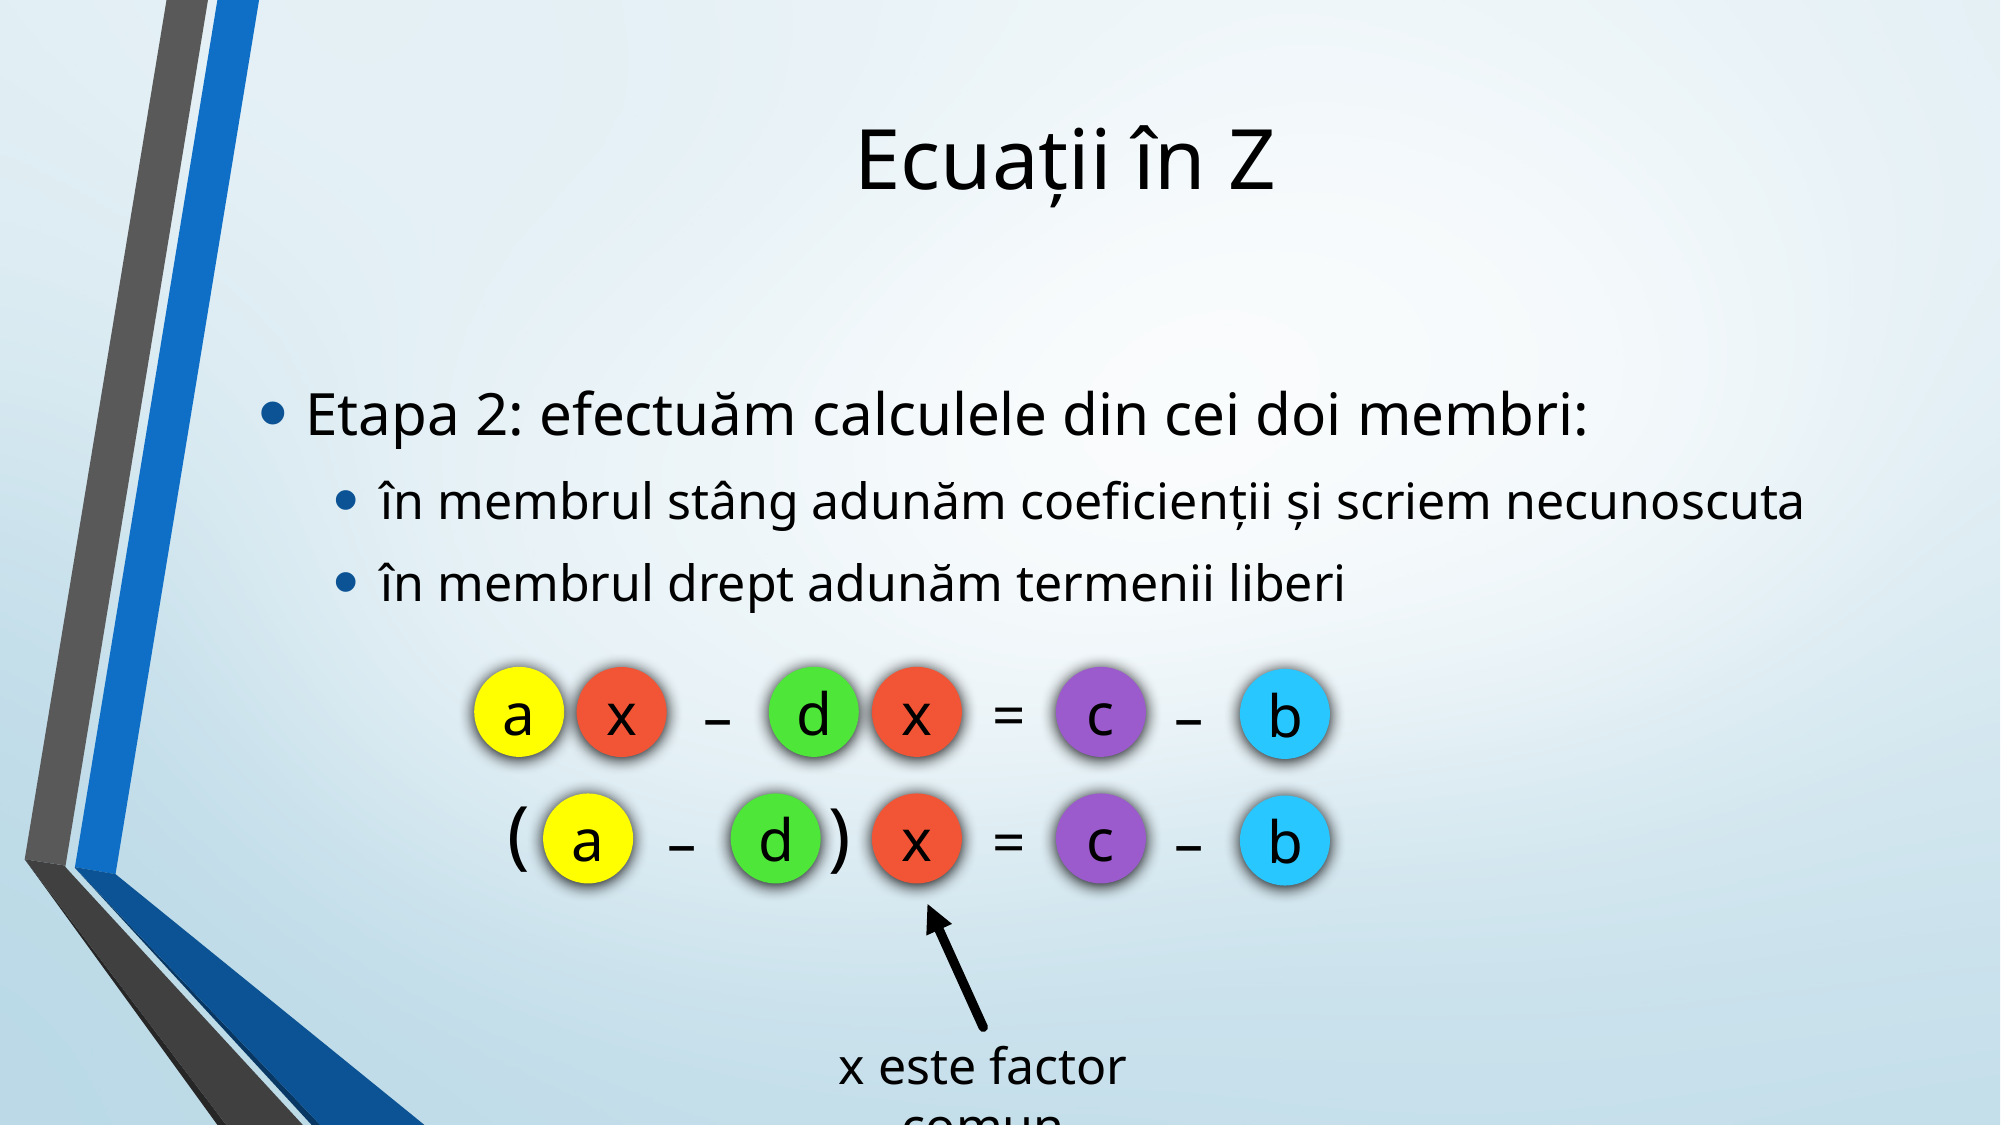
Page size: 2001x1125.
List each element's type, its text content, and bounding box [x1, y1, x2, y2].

text_box c [1054, 792, 1148, 885]
text_box ( [492, 778, 546, 884]
text_box d [767, 665, 861, 759]
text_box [927, 903, 984, 1028]
text_box ) [813, 780, 871, 885]
text_box d [729, 792, 813, 885]
text_box x este factor comun [736, 1027, 1231, 1125]
text_box x [872, 665, 964, 759]
text_box b [1238, 667, 1332, 761]
text_box b [1238, 794, 1332, 887]
text_box x [575, 665, 668, 759]
text_box a [546, 792, 635, 885]
text_box – [1160, 672, 1219, 758]
text_box c [1054, 665, 1148, 759]
title Ecuații în Z [243, 50, 1887, 263]
text_box = [977, 671, 1041, 756]
list Etapa 2: efectuăm calculele din cei doi membri: în membrul stâng adunăm coeficienții și scriem necunoscuta în membrul drept adunăm termenii liberi [243, 352, 1887, 1036]
text_box – [688, 672, 748, 758]
text_box x [871, 792, 964, 885]
text_box – [652, 799, 712, 885]
text_box = [977, 797, 1041, 883]
text_box a [472, 665, 564, 759]
text_box – [1160, 799, 1219, 885]
